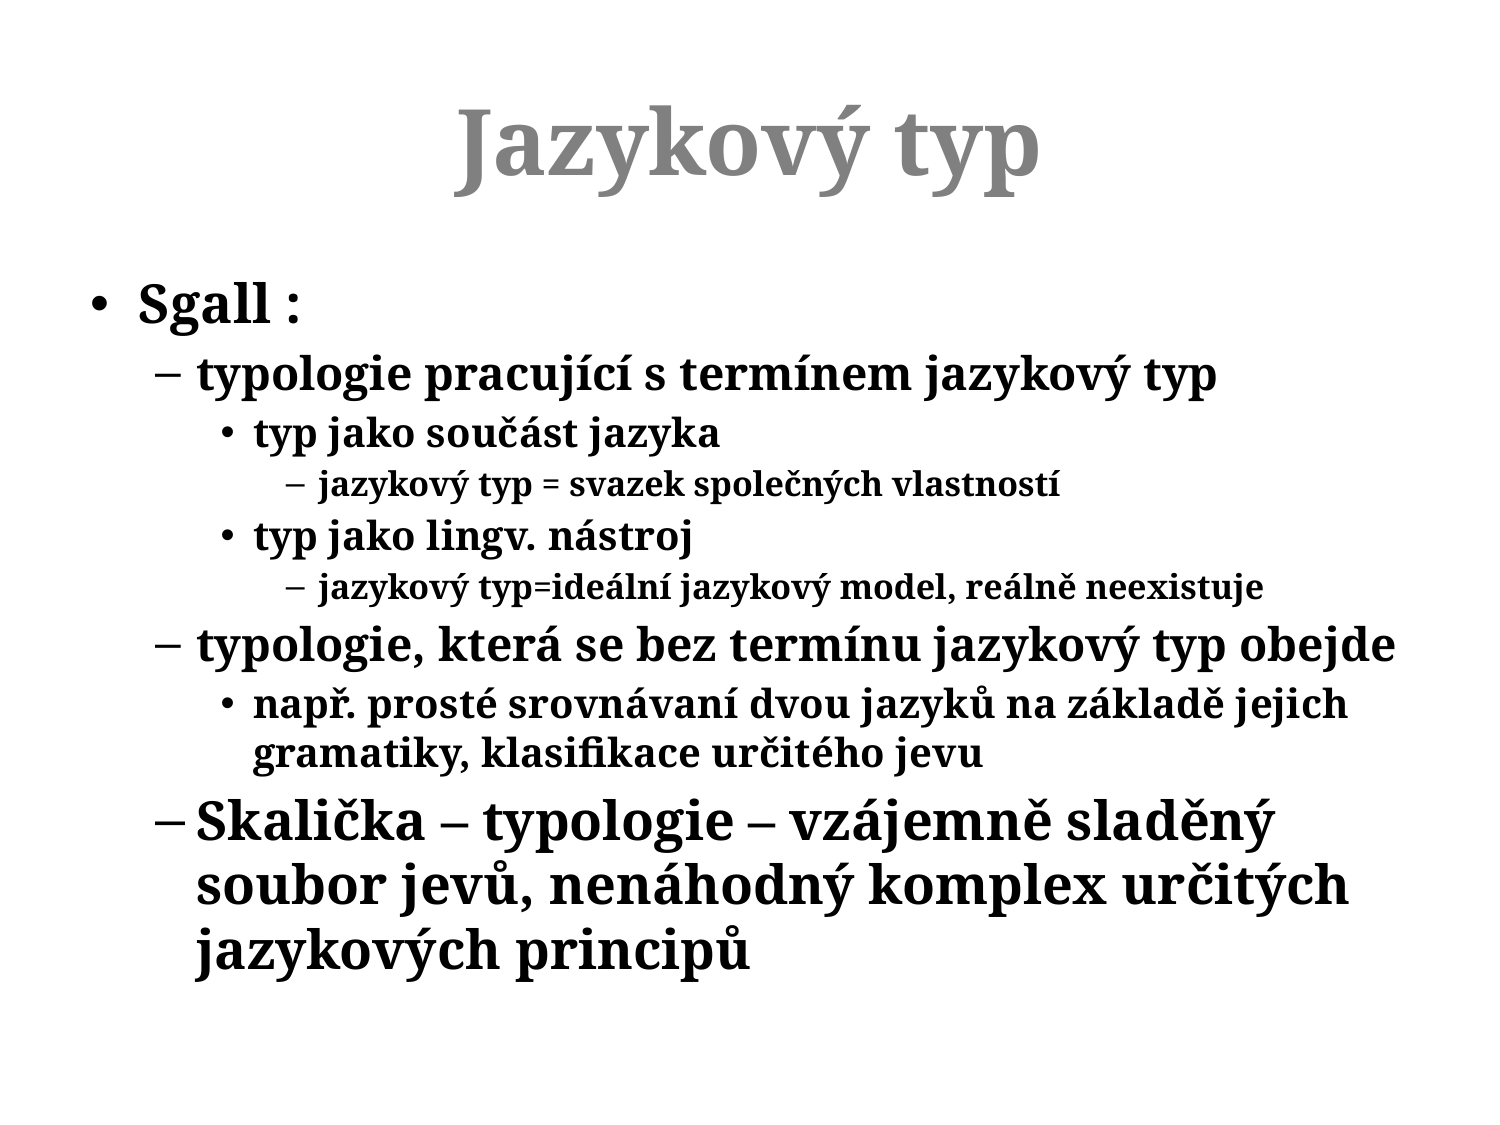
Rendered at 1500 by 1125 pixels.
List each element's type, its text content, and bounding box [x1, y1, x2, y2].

list Sgall : typologie pracující s termínem jazykový typ typ jako součást jazyka jazykový typ = svazek společných vlastností typ jako lingv. nástroj jazykový typ=ideální jazykový model, reálně neexistuje typologie, která se bez termínu jazykový typ obejde např. prosté srovnávaní dvou jazyků na základě jejich gramatiky, klasifikace určitého jevu Skalička – typologie – vzájemně sladěný soubor jevů, nenáhodný komplex určitých jazykových principů [75, 262, 1425, 1005]
title Jazykový typ [75, 45, 1425, 233]
